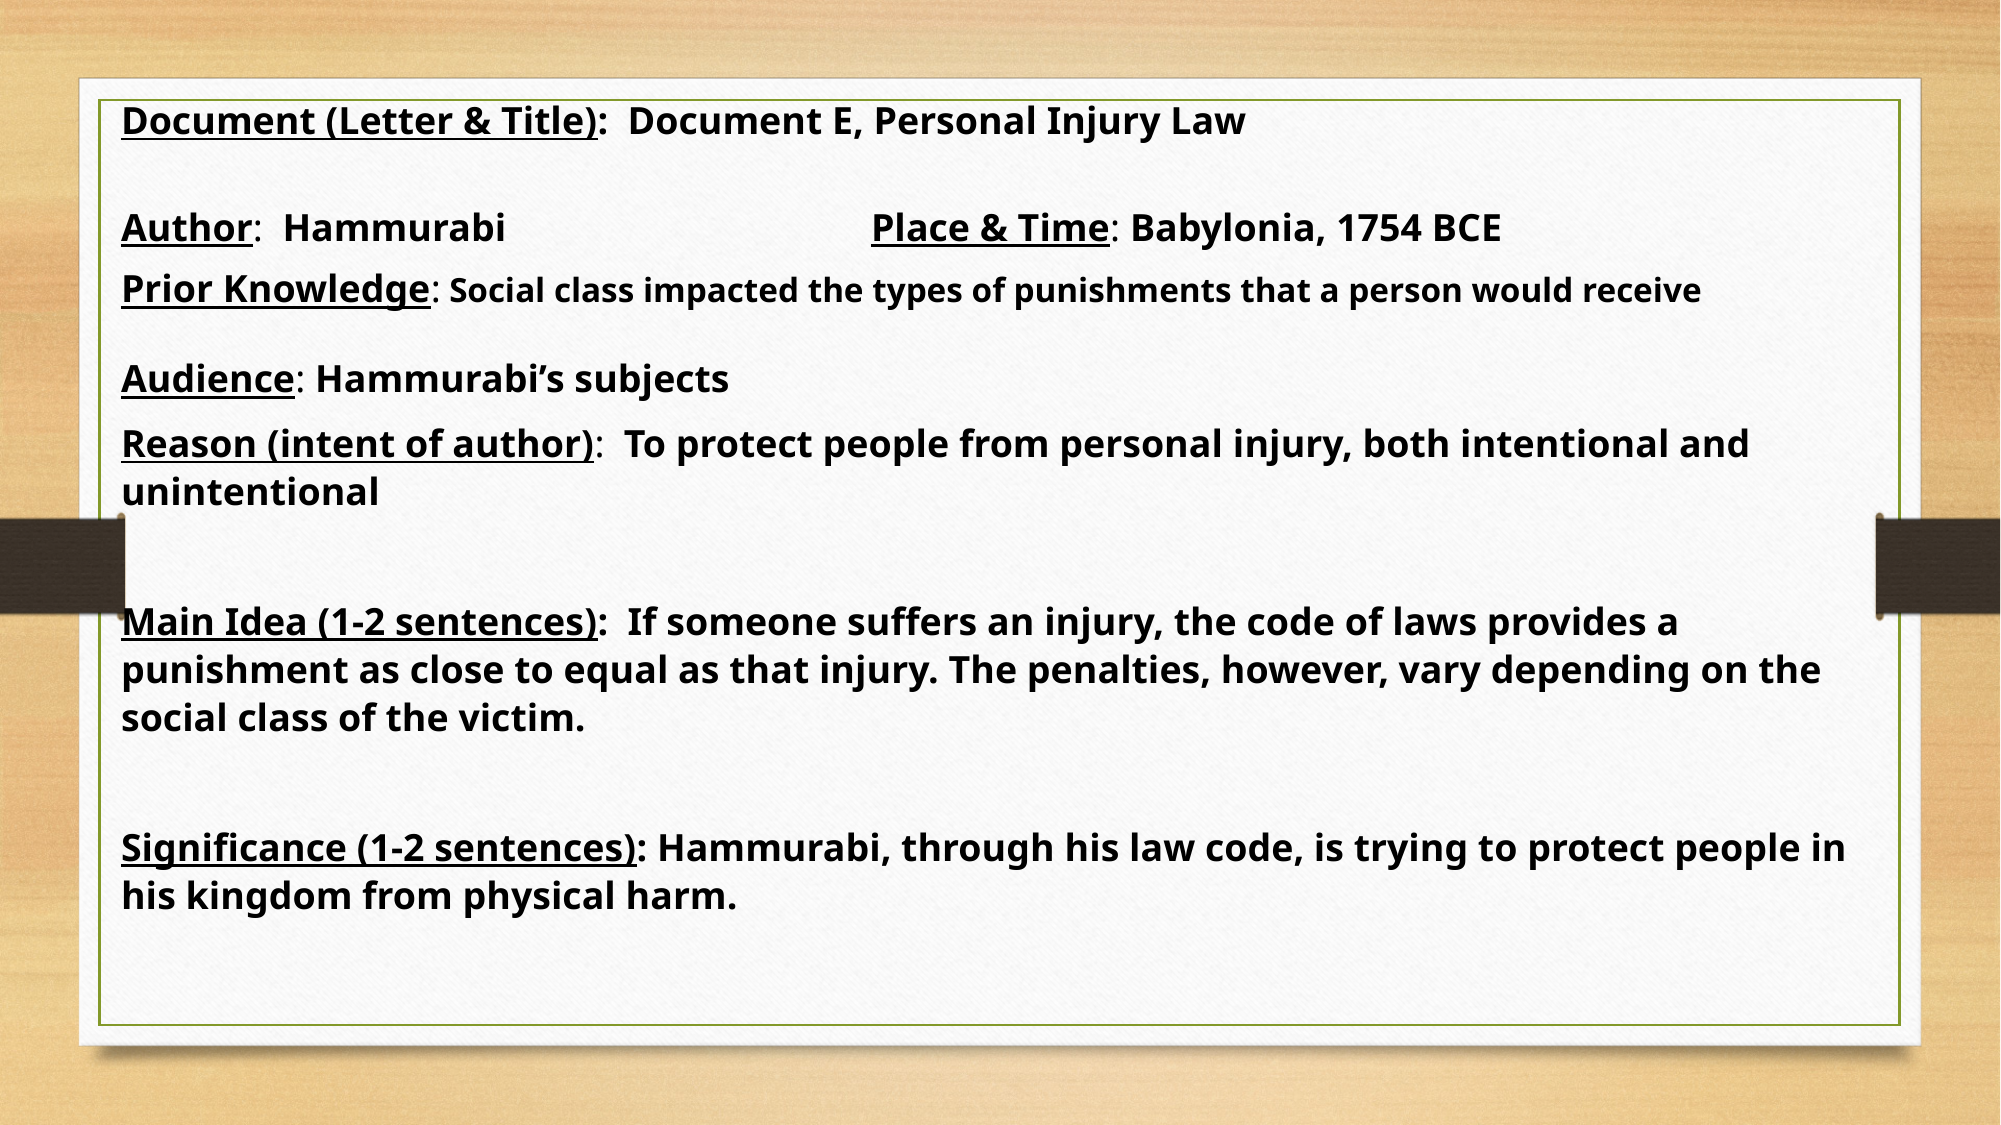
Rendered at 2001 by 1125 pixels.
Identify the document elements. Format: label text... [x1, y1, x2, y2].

text_box Document (Letter & Title): Document E, Personal Injury Law Author: Hammurabi Place & Time: Babylonia, 1754 BCE Prior Knowledge: Social class impacted the types of punishments that a person would receive Audience: Hammurabi’s subjects Reason (intent of author): To protect people from personal injury, both intentional and unintentional Main Idea (1-2 sentences): If someone suffers an injury, the code of laws provides a punishment as close to equal as that injury. The penalties, however, vary depending on the social class of the victim. Significance (1-2 sentences): Hammurabi, through his law code, is trying to protect people in his kingdom from physical harm. [106, 24, 1909, 979]
picture [0, 0, 2001, 1125]
